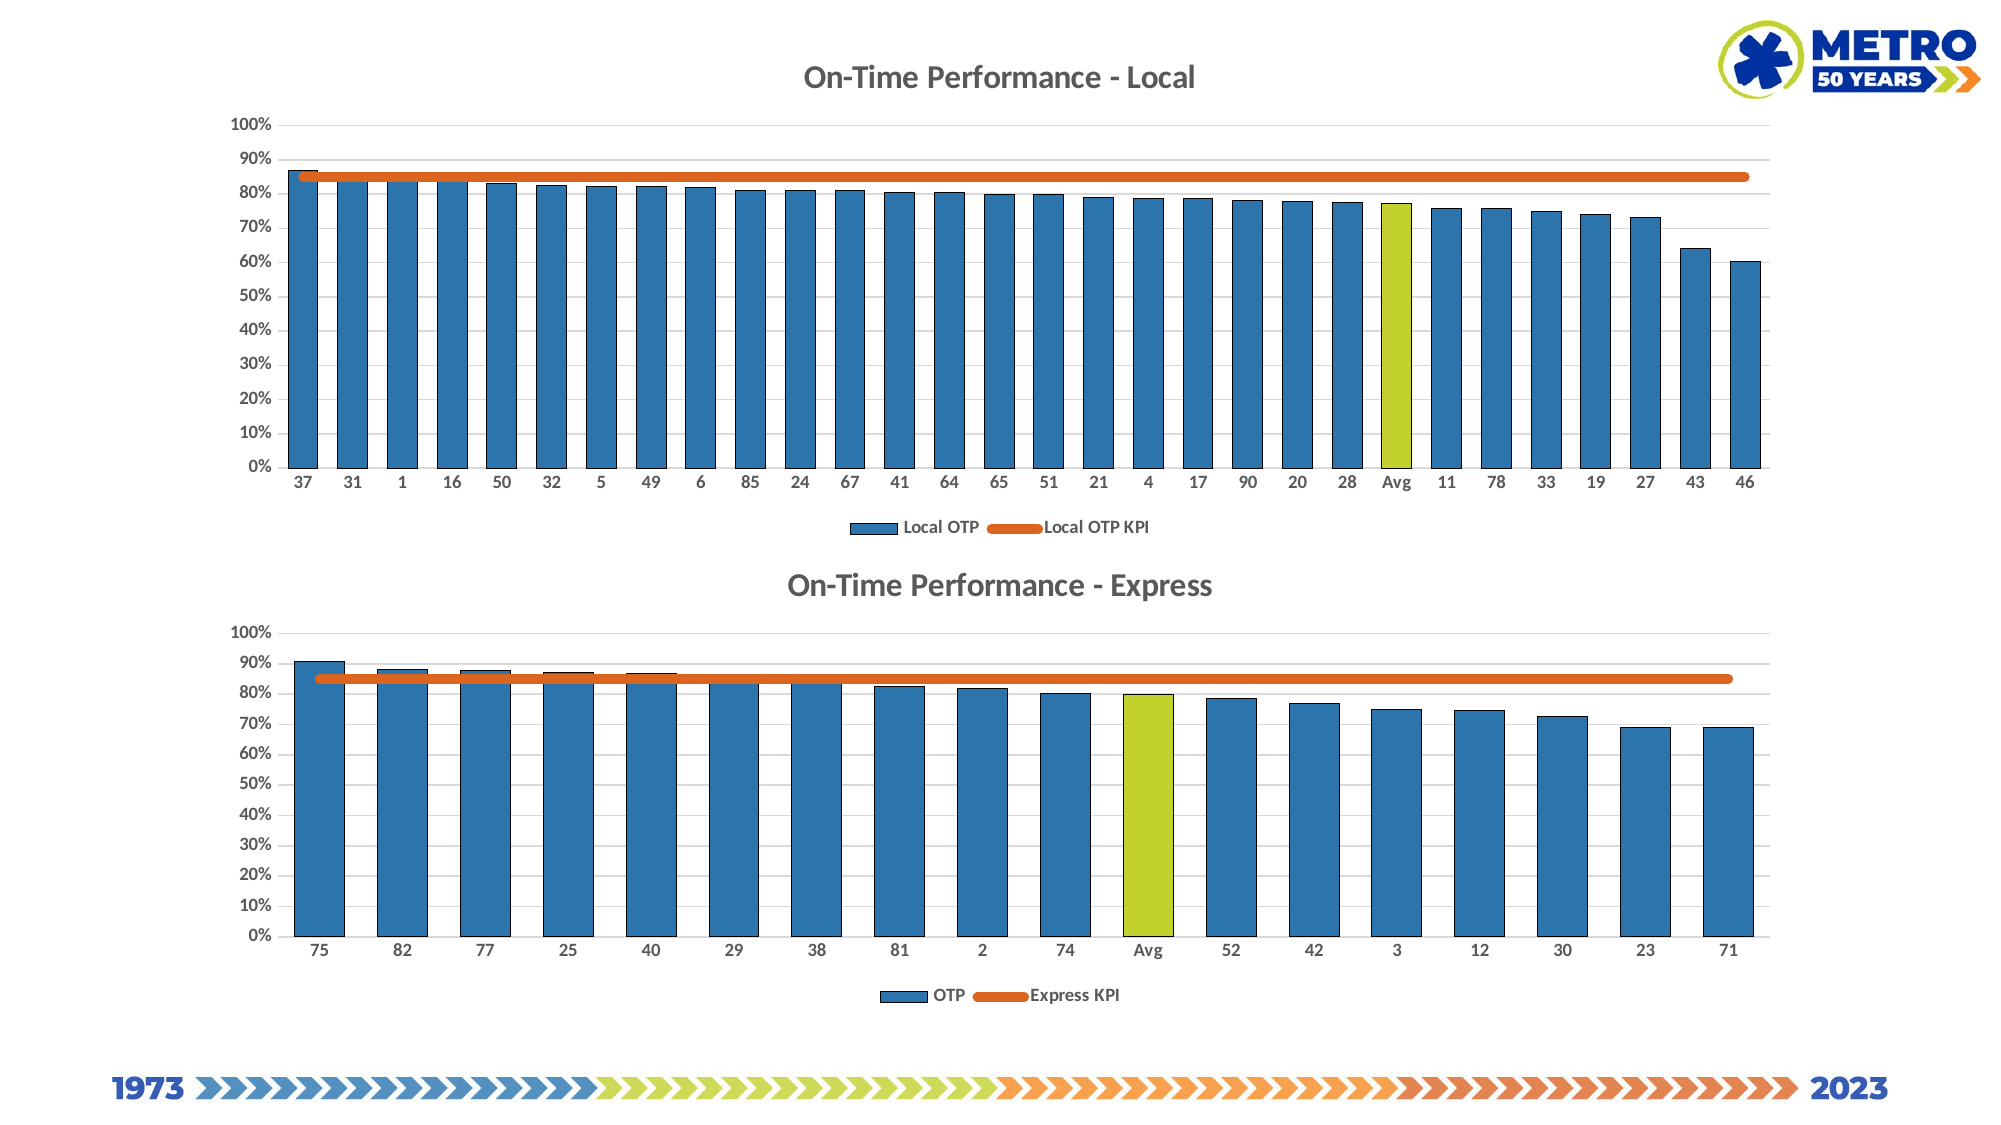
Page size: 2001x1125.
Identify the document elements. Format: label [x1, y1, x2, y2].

picture [0, 1062, 2000, 1125]
chart [197, 34, 1803, 1013]
picture [1717, 20, 1981, 99]
